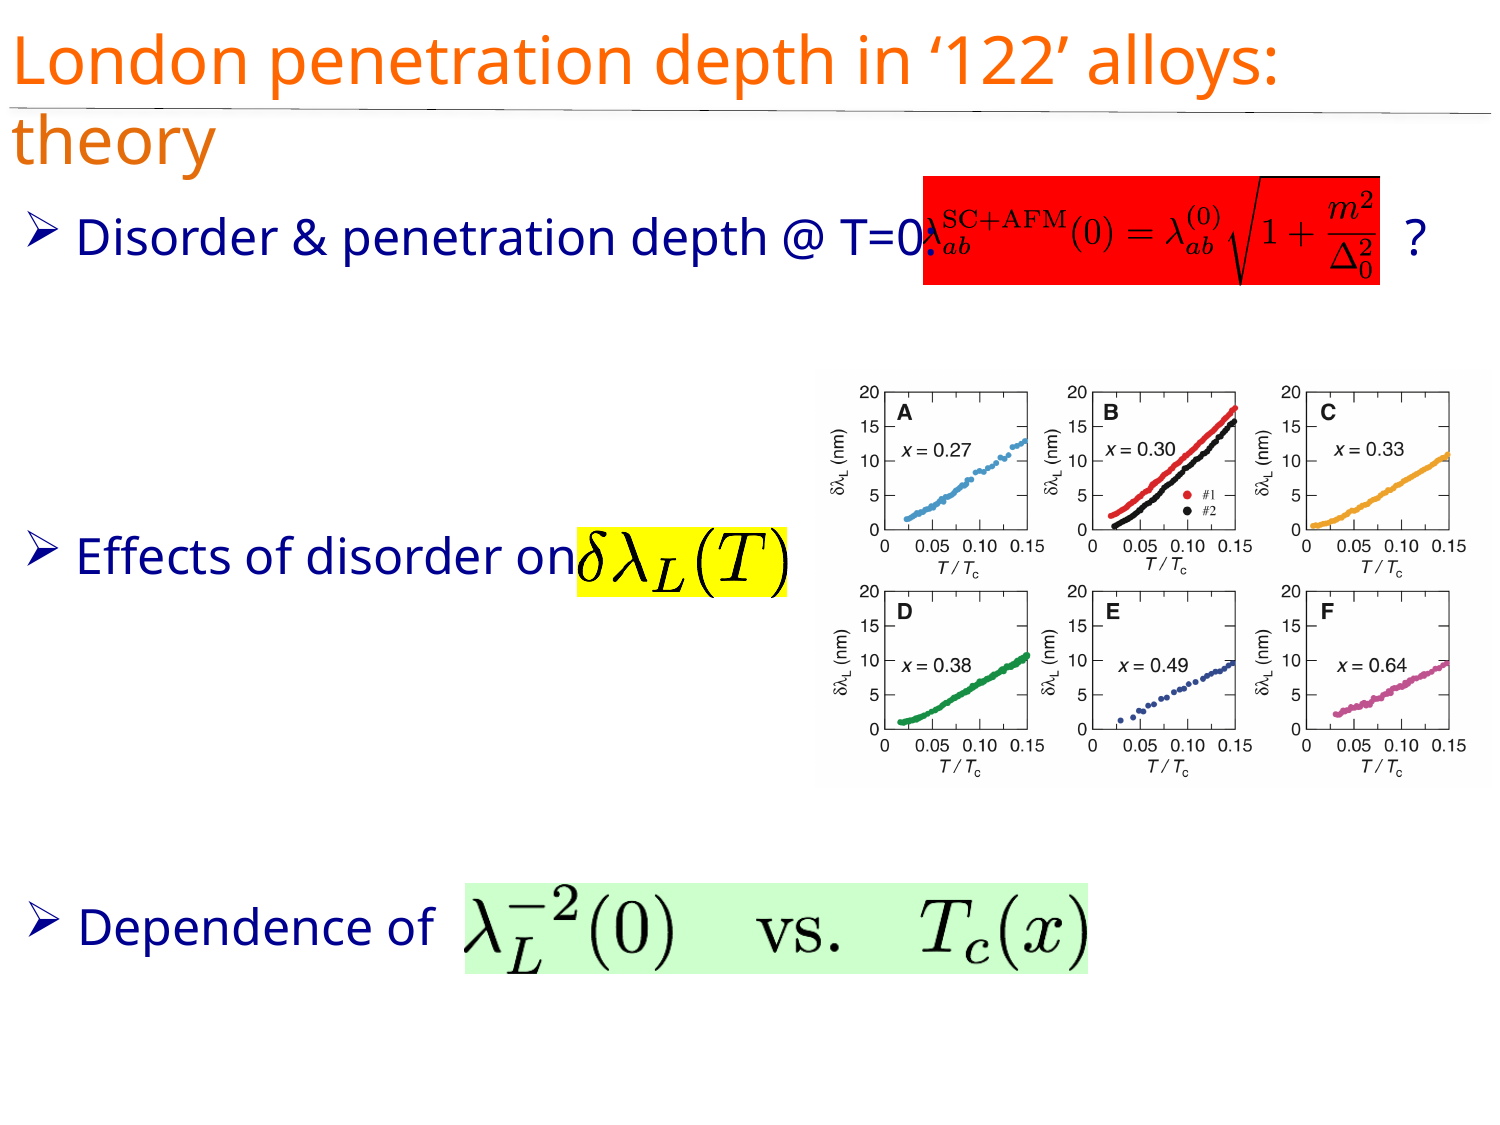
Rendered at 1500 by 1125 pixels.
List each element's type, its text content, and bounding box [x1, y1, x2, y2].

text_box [8, 175, 1500, 286]
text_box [9, 107, 1492, 114]
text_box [9, 882, 1420, 975]
text_box London penetration depth in ‘122’ alloys: theory [0, 10, 1491, 186]
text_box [8, 368, 1493, 788]
